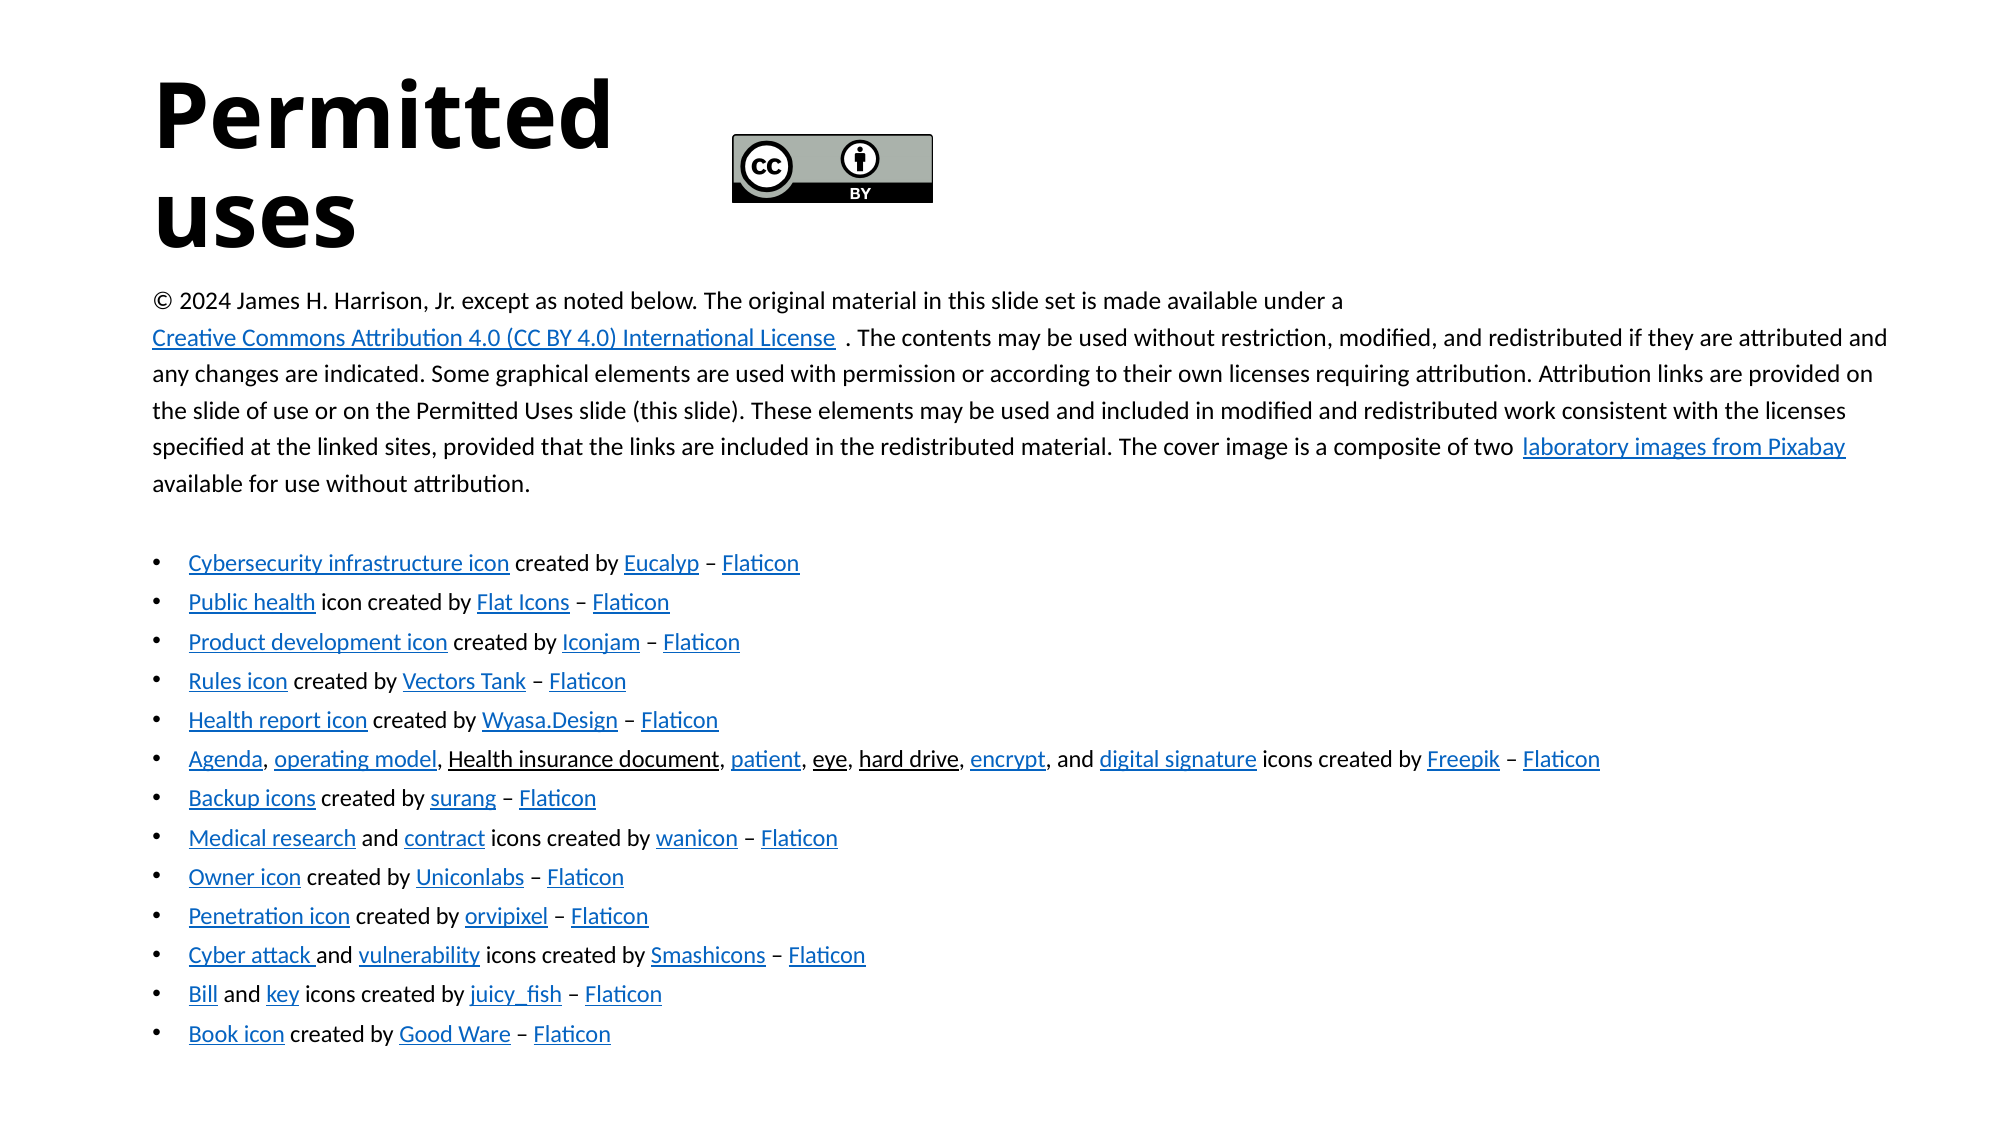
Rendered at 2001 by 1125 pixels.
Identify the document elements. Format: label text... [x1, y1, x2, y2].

title Permitted uses [137, 59, 735, 270]
picture [732, 134, 933, 203]
list © 2024 James H. Harrison, Jr. except as noted below. The original material in this slide set is made available under a Creative Commons Attribution 4.0 (CC BY 4.0) International License. The contents may be used without restriction, modified, and redistributed if they are attributed and any changes are indicated. Some graphical elements are used with permission or according to their own licenses requiring attribution. Attribution links are provided on the slide of use or on the Permitted Uses slide (this slide). These elements may be used and included in modified and redistributed work consistent with the licenses specified at the linked sites, provided that the links are included in the redistributed material. The cover image is a composite of two laboratory images from Pixabay available for use without attribution. Cybersecurity infrastructure icon created by Eucalyp – Flaticon Public health icon created by Flat Icons – Flaticon Product development icon created by Iconjam – Flaticon Rules icon created by Vectors Tank – Flaticon Health report icon created by Wyasa.Design – Flaticon Agenda, operating model, Health insurance document, patient, eye, hard drive, encrypt, and digital signature icons created by Freepik – Flaticon Backup icons created by surang – Flaticon Medical research and contract icons created by wanicon – Flaticon Owner icon created by Uniconlabs – Flaticon Penetration icon created by orvipixel – Flaticon Cyber attack and vulnerability icons created by Smashicons – Flaticon Bill and key icons created by juicy_fish – Flaticon Book icon created by Good Ware – Flaticon [137, 270, 1908, 1066]
